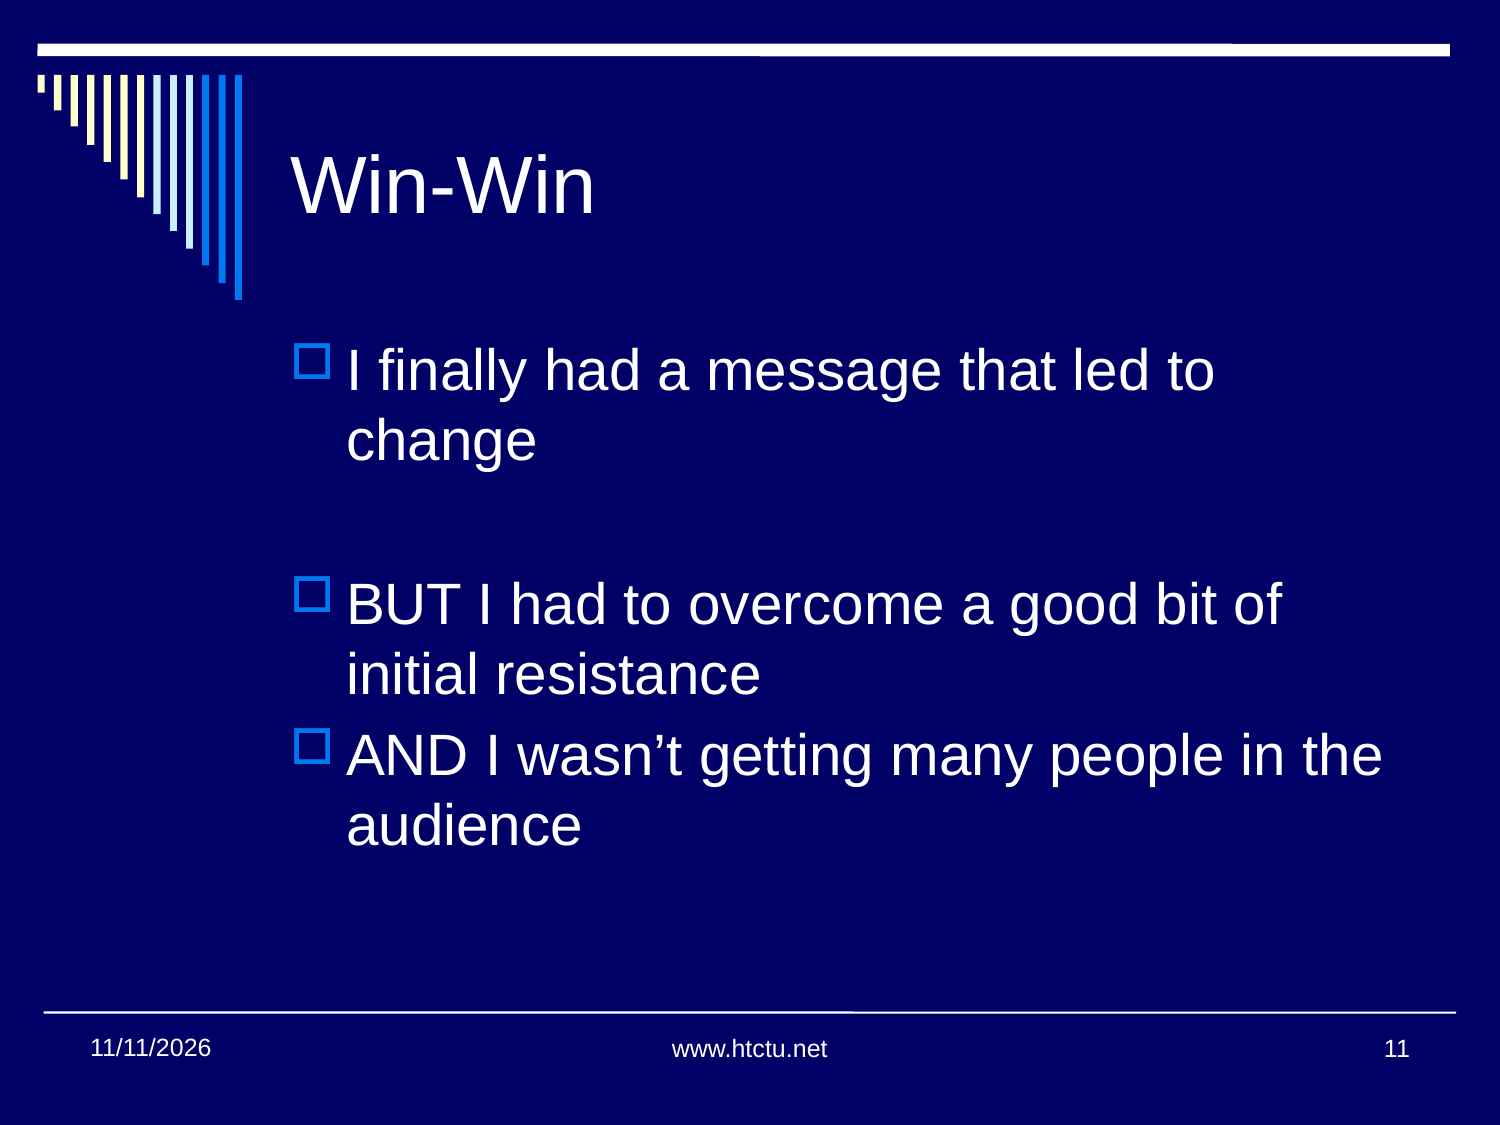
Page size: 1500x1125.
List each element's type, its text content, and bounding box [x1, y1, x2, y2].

list I finally had a message that led to change BUT I had to overcome a good bit of initial resistance AND I wasn’t getting many people in the audience [274, 324, 1426, 1001]
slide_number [74, 1024, 426, 1103]
title Win-Win [274, 74, 1426, 288]
footer www.htctu.net [512, 1024, 988, 1101]
slide_number 11 [1074, 1024, 1426, 1101]
